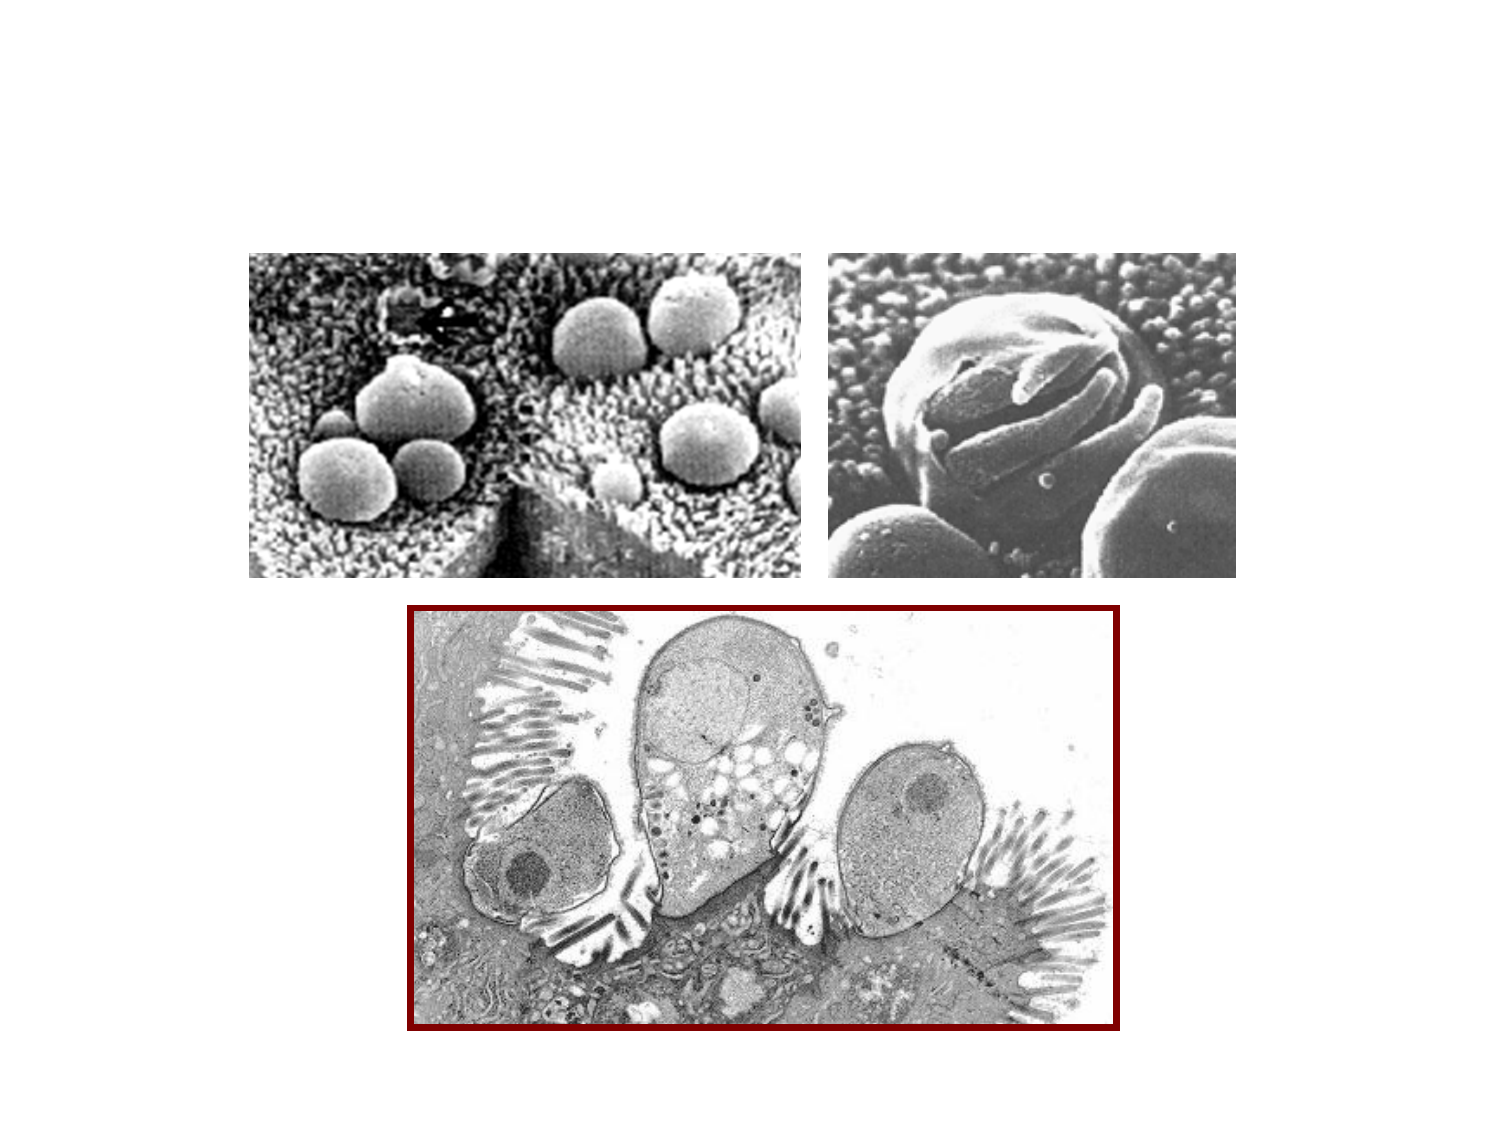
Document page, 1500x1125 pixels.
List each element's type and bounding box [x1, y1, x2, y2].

picture [249, 253, 802, 579]
picture [828, 253, 1237, 579]
picture [413, 611, 1114, 1025]
